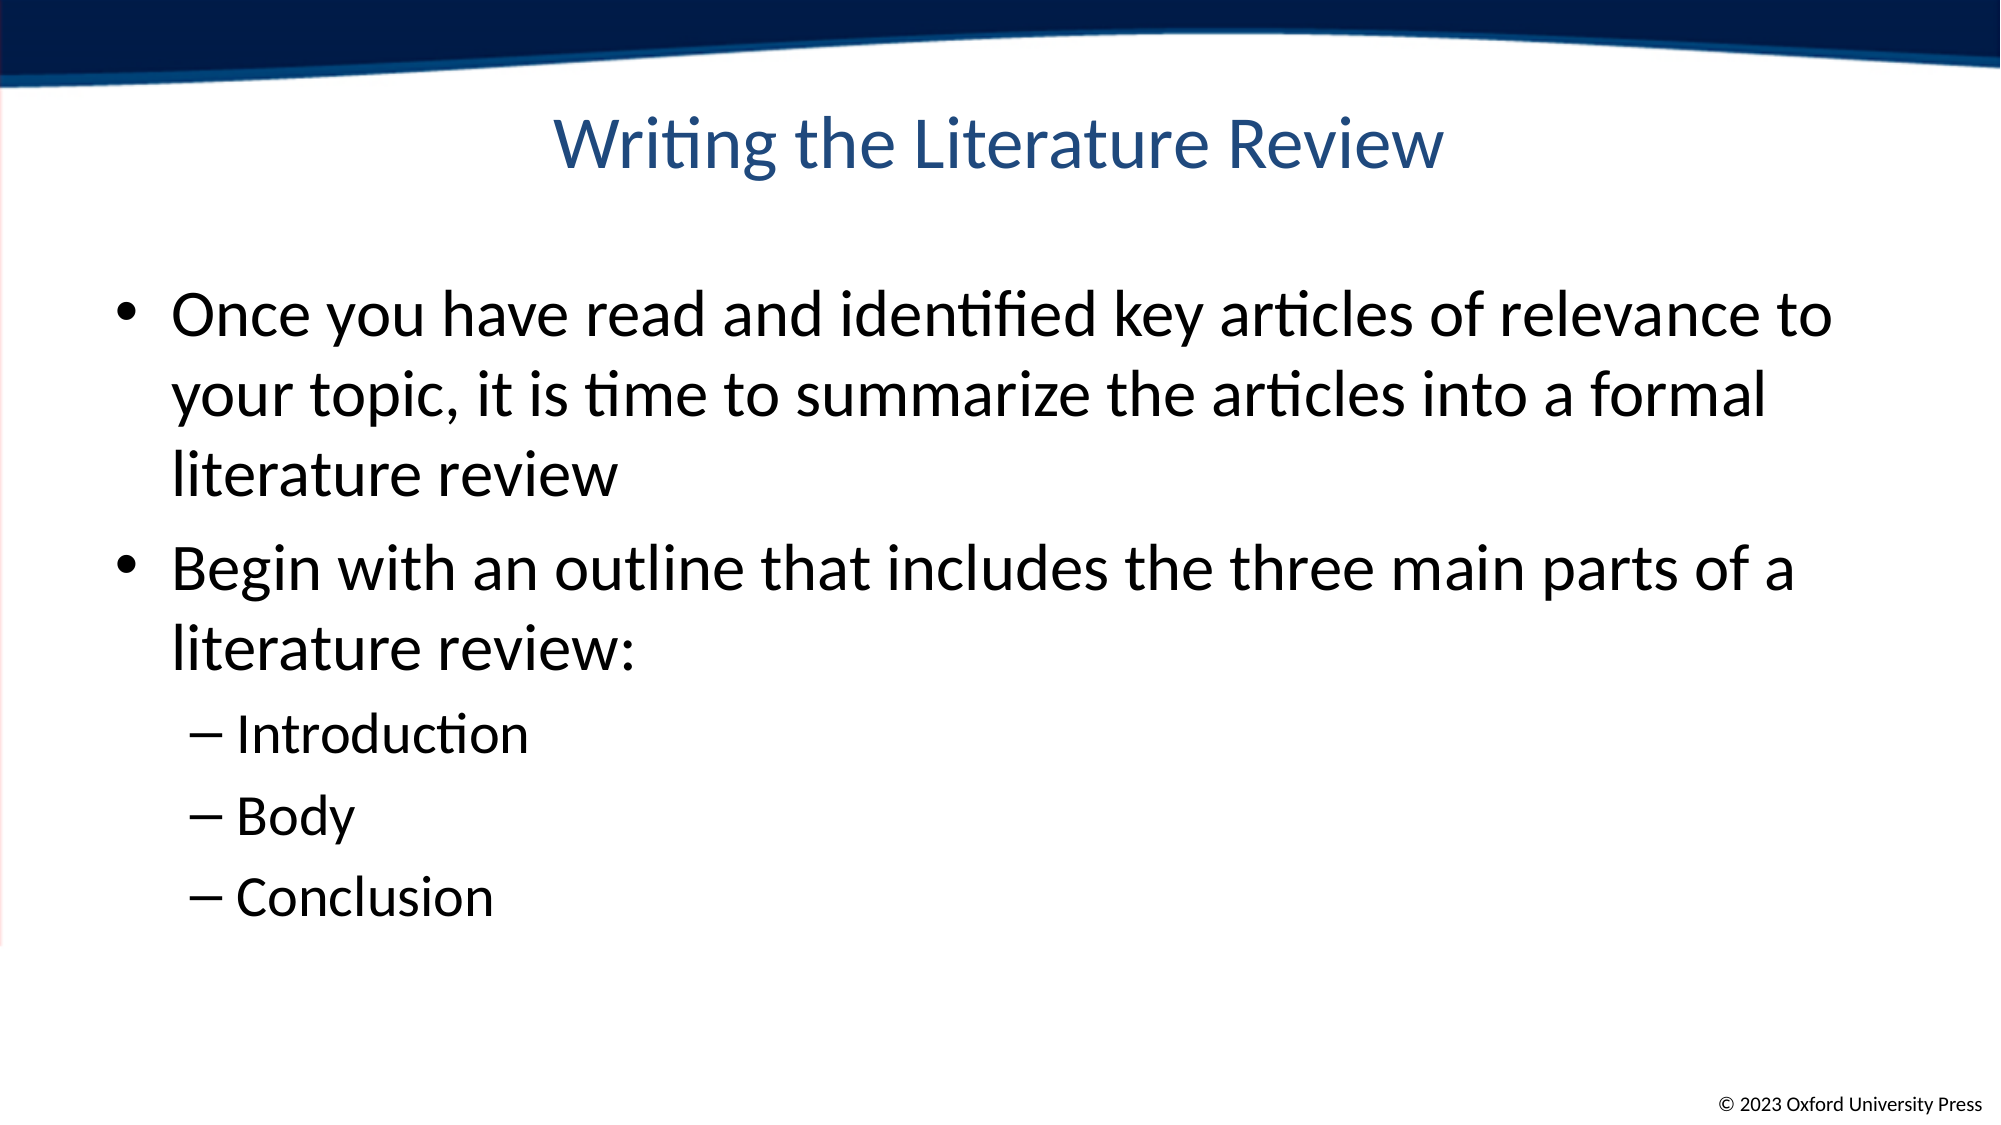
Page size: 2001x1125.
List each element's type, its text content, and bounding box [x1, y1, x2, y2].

picture [0, 0, 2000, 1125]
title Writing the Literature Review [99, 45, 1900, 233]
list Once you have read and identified key articles of relevance to your topic, it is time to summarize the articles into a formal literature review Begin with an outline that includes the three main parts of a literature review: Introduction Body Conclusion [99, 262, 1900, 1005]
